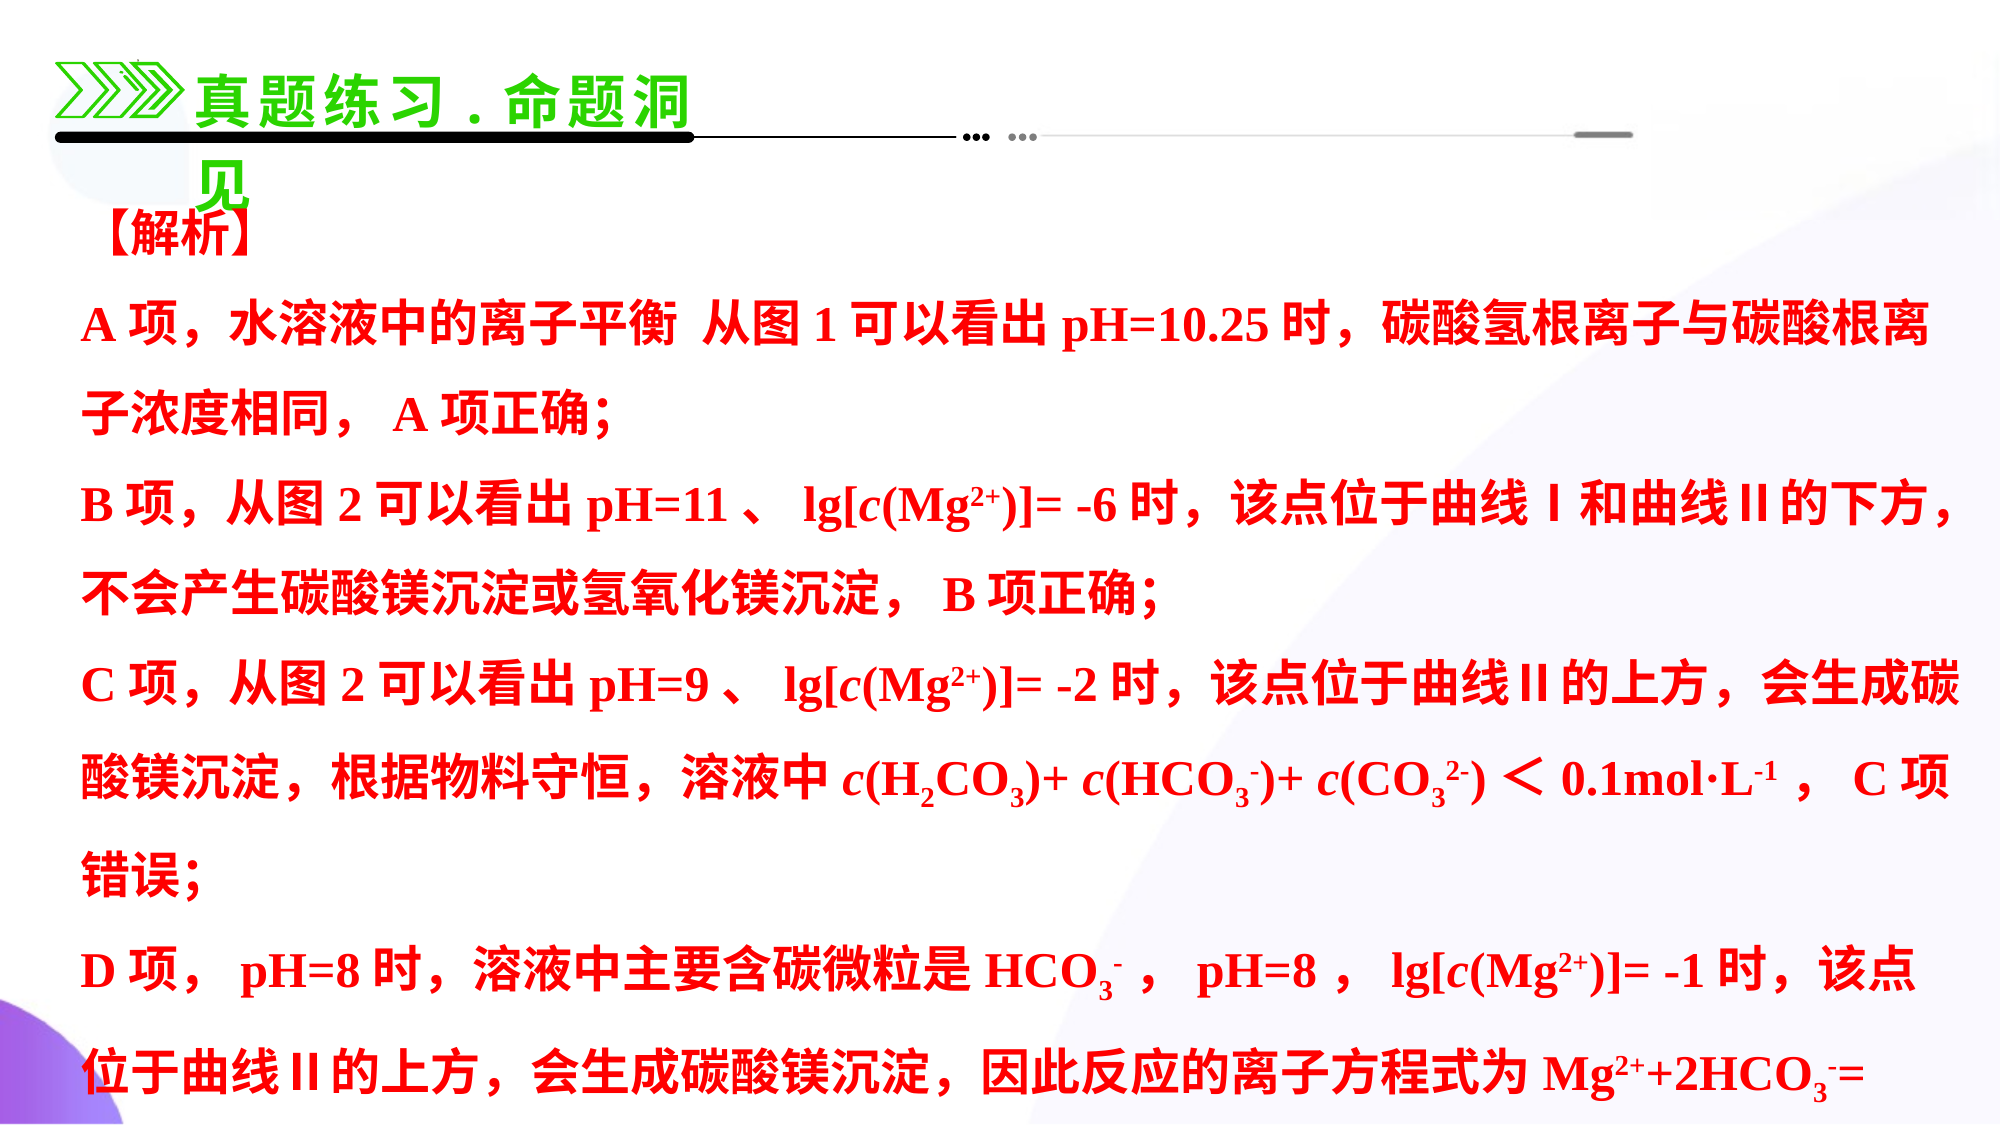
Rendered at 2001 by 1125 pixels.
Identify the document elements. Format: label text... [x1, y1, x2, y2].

text_box 【解析】 A项，水溶液中的离子平衡 从图1可以看出pH=10.25时，碳酸氢根离子与碳酸根离子浓度相同，A项正确； B项，从图2可以看出pH=11、lg[c(Mg2+)]= -6时，该点位于曲线Ⅰ和曲线Ⅱ的下方，不会产生碳酸镁沉淀或氢氧化镁沉淀，B项正确； C项，从图2可以看出pH=9、lg[c(Mg2+)]= -2时，该点位于曲线Ⅱ的上方，会生成碳酸镁沉淀，根据物料守恒，溶液中c(H2CO3)+ c(HCO3-)+ c(CO32-)＜0.1mol·L-1，C项错误； D项，pH=8时，溶液中主要含碳微粒是HCO3-，pH=8，lg[c(Mg2+)]= -1时，该点位于曲线Ⅱ的上方，会生成碳酸镁沉淀，因此反应的离子方程式为Mg2++2HCO3-= MgCO3↓+CO2↑+H2O，D项正确；故选C。 [65, 163, 1976, 1125]
picture [0, 0, 2001, 1125]
